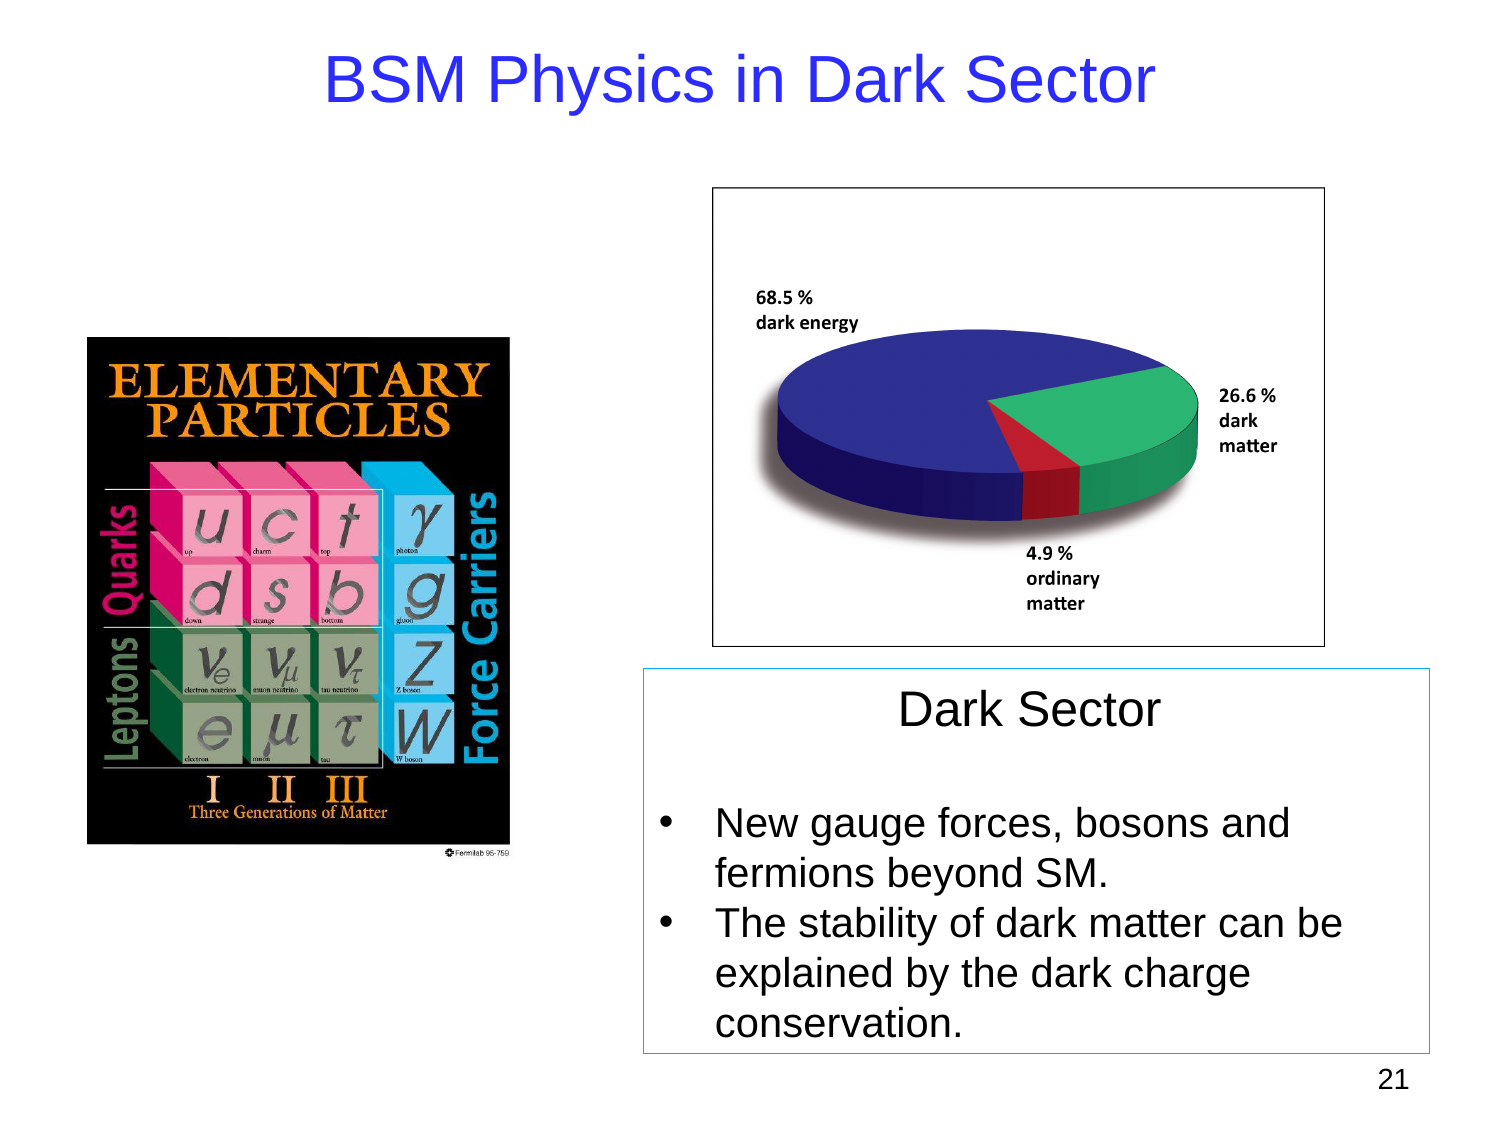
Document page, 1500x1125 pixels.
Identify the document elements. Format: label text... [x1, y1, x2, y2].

picture [87, 337, 513, 864]
text_box BSM Physics in Dark Sector [74, 24, 1425, 128]
text_box Dark Sector New gauge forces, bosons and fermions beyond SM. The stability of dark matter can be explained by the dark charge conservation. [643, 668, 1430, 1054]
slide_number 21 [1074, 1054, 1426, 1103]
picture [712, 187, 1326, 647]
